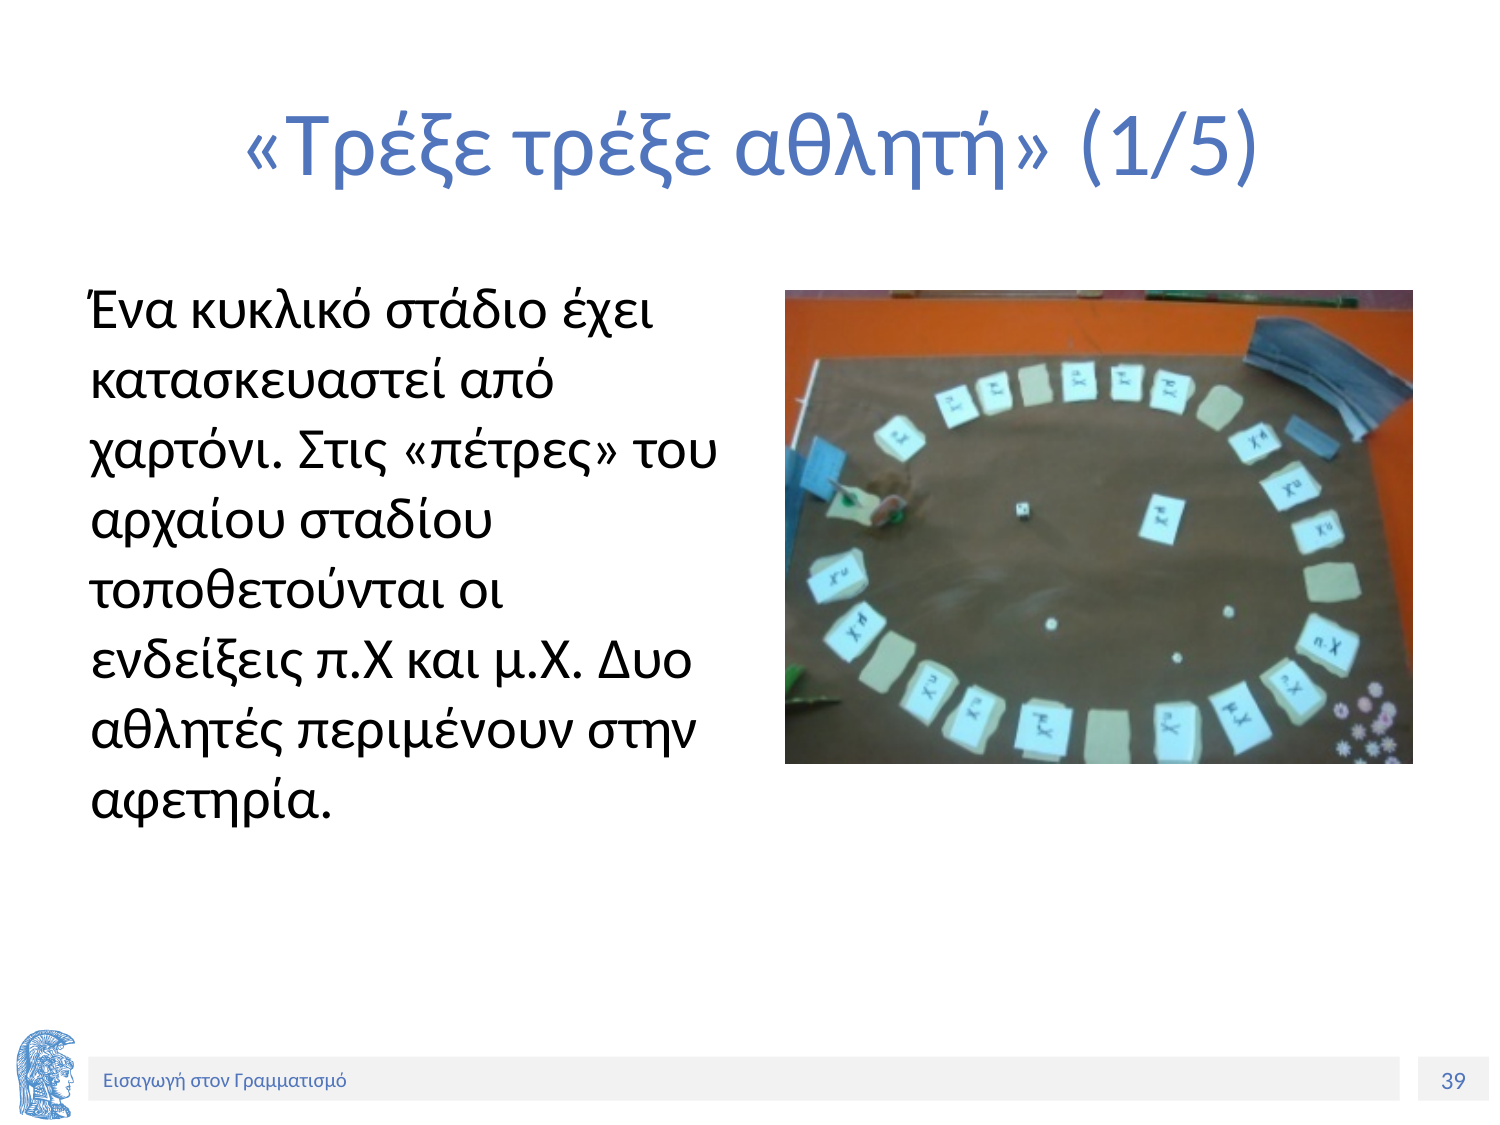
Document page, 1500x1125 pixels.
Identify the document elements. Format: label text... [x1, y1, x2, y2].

picture [9, 1026, 81, 1120]
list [785, 290, 1414, 764]
list Ένα κυκλικό στάδιο έχει κατασκευαστεί από χαρτόνι. Στις «πέτρες» του αρχαίου σταδίου τοποθετούνται οι ενδείξεις π.Χ και μ.Χ. Δυο αθλητές περιμένουν στην αφετηρία. [75, 262, 738, 1005]
title «Τρέξε τρέξε αθλητή» (1/5) [75, 45, 1425, 233]
